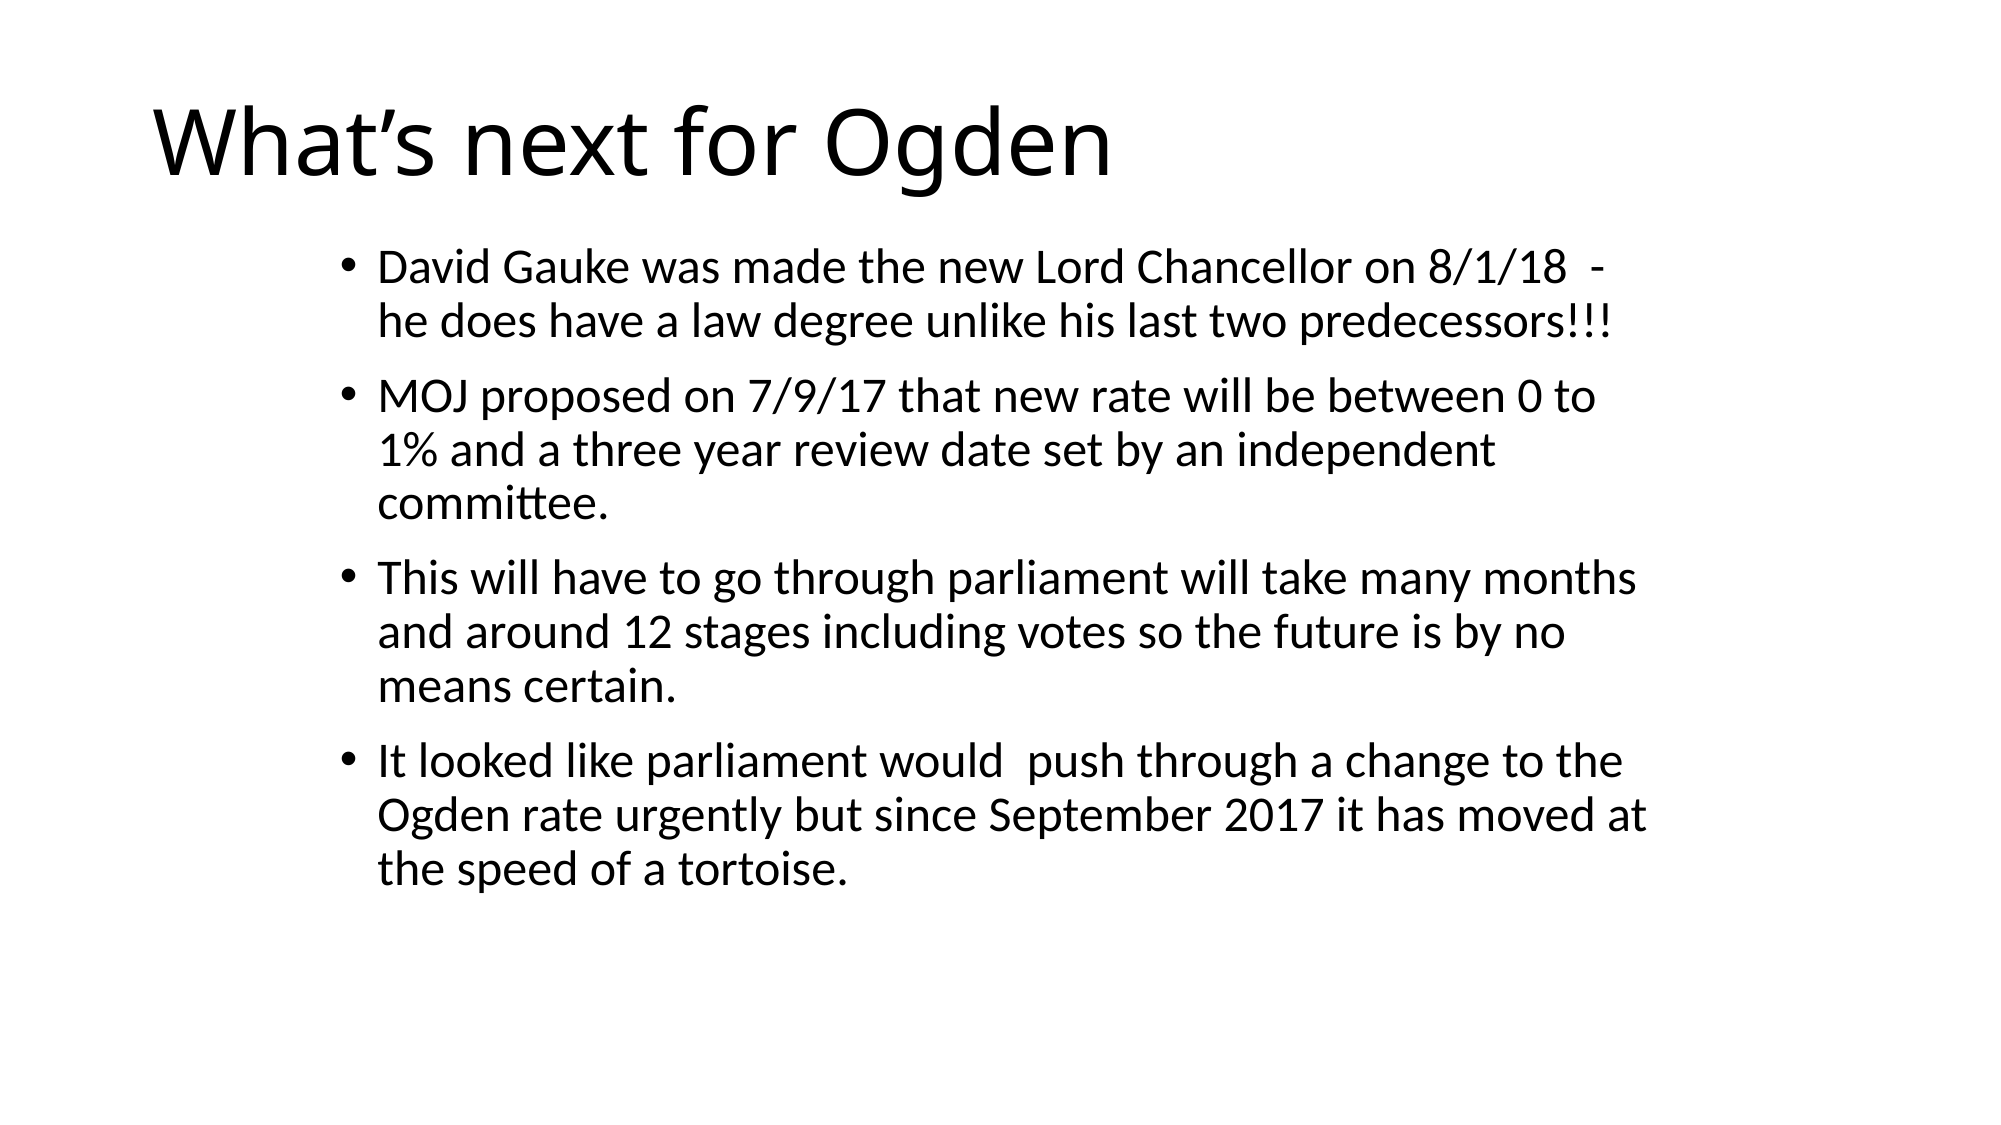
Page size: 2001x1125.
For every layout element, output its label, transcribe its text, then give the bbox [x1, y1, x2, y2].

title What’s next for Ogden [137, 59, 1863, 233]
list David Gauke was made the new Lord Chancellor on 8/1/18 - he does have a law degree unlike his last two predecessors!!! MOJ proposed on 7/9/17 that new rate will be between 0 to 1% and a three year review date set by an independent committee. This will have to go through parliament will take many months and around 12 stages including votes so the future is by no means certain. It looked like parliament would push through a change to the Ogden rate urgently but since September 2017 it has moved at the speed of a tortoise. [324, 232, 1675, 1125]
